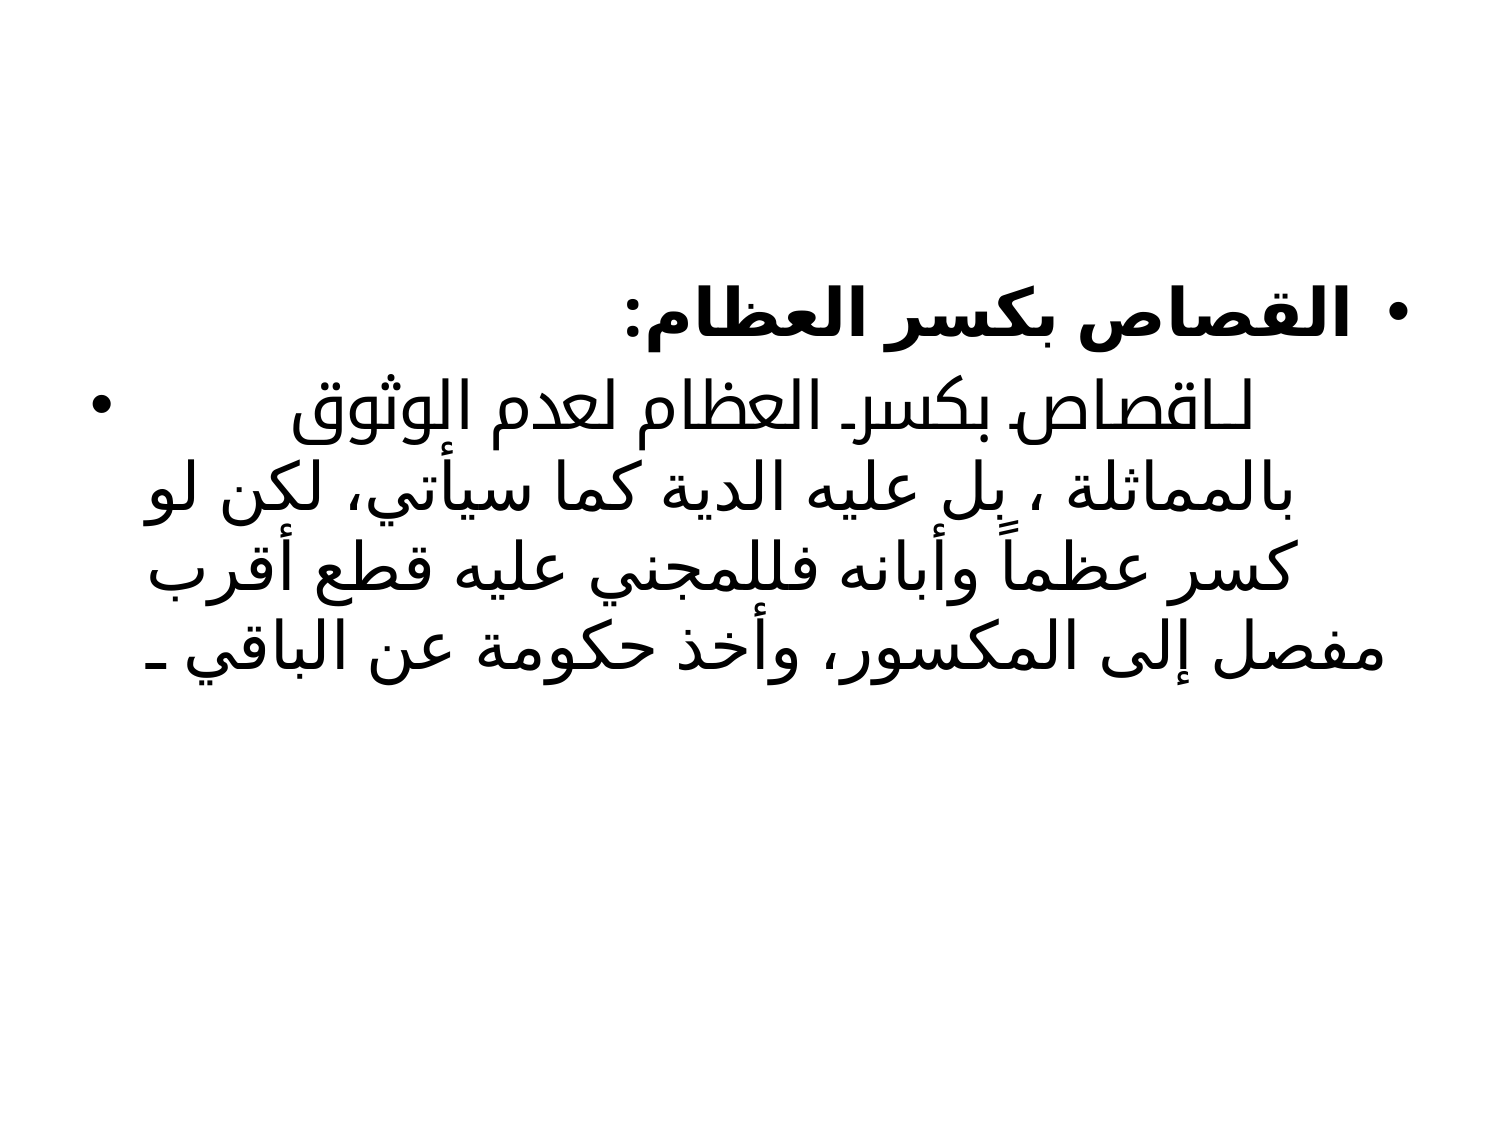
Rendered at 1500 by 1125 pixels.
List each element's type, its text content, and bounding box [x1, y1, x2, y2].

list القصاص بكسر العظام: لا قصاص بكسر العظام لعدم الوثوق بالمماثلة ، بل عليه الدية كما سيأتي، لكن لو كسر عظماً وأبانه فللمجني عليه قطع أقرب مفصل إلى المكسور، وأخذ حكومة عن الباقي ـ [75, 262, 1425, 1005]
